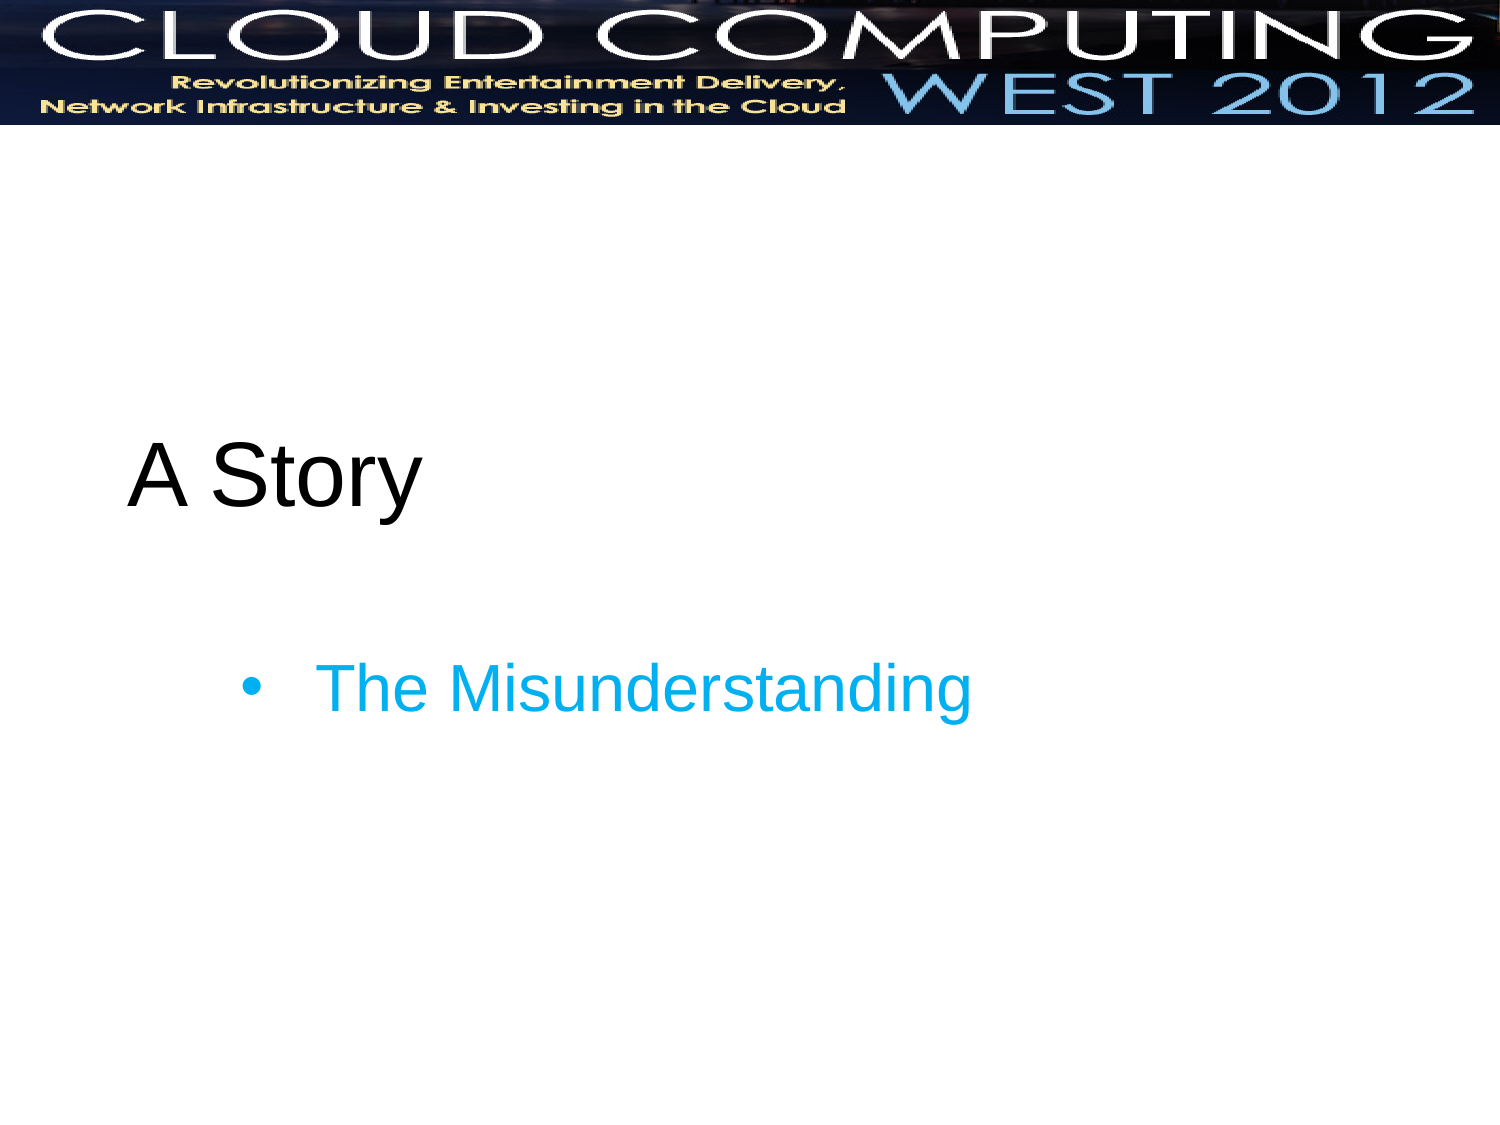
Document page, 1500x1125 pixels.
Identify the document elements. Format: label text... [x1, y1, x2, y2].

title A Story [112, 349, 1388, 591]
subtitle The Misunderstanding [225, 637, 1275, 925]
picture [0, 0, 1500, 126]
